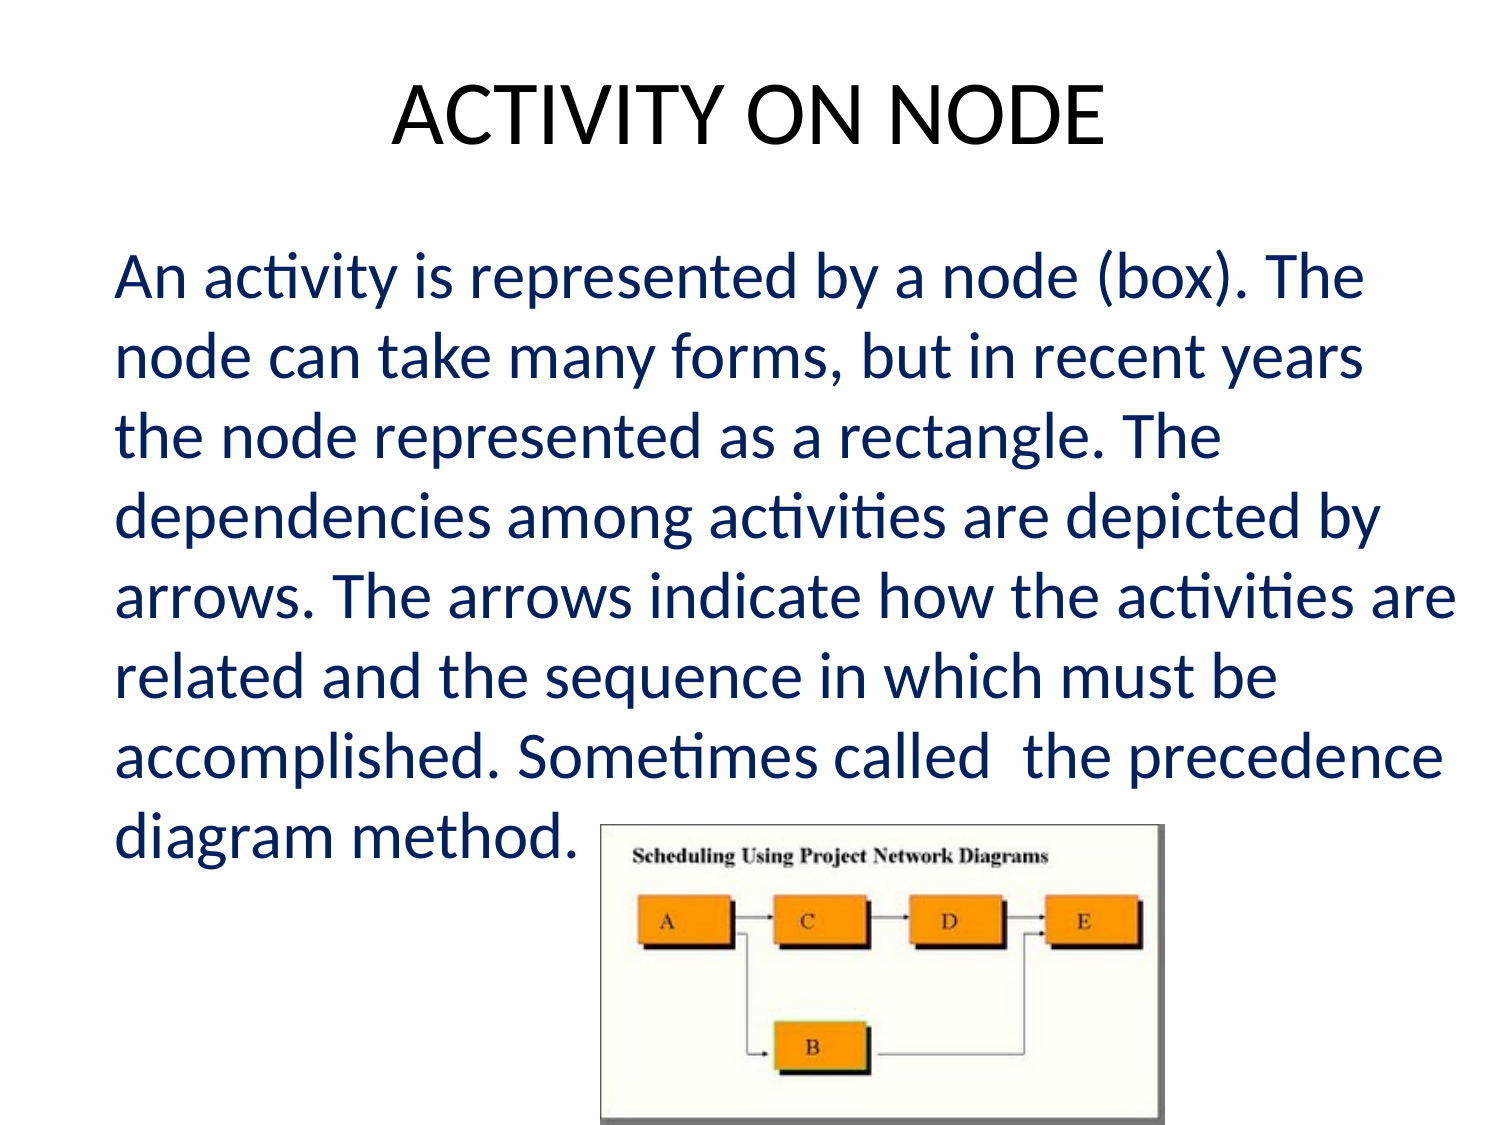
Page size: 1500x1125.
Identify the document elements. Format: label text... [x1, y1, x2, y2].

picture [599, 824, 1165, 1125]
text_box ACTIVITY ON NODE [74, 45, 1425, 233]
text_box An activity is represented by a node (box). The node can take many forms, but in recent years the node represented as a rectangle. The dependencies among activities are depicted by arrows. The arrows indicate how the activities are related and the sequence in which must be accomplished. Sometimes called the precedence diagram method. [99, 224, 1475, 880]
